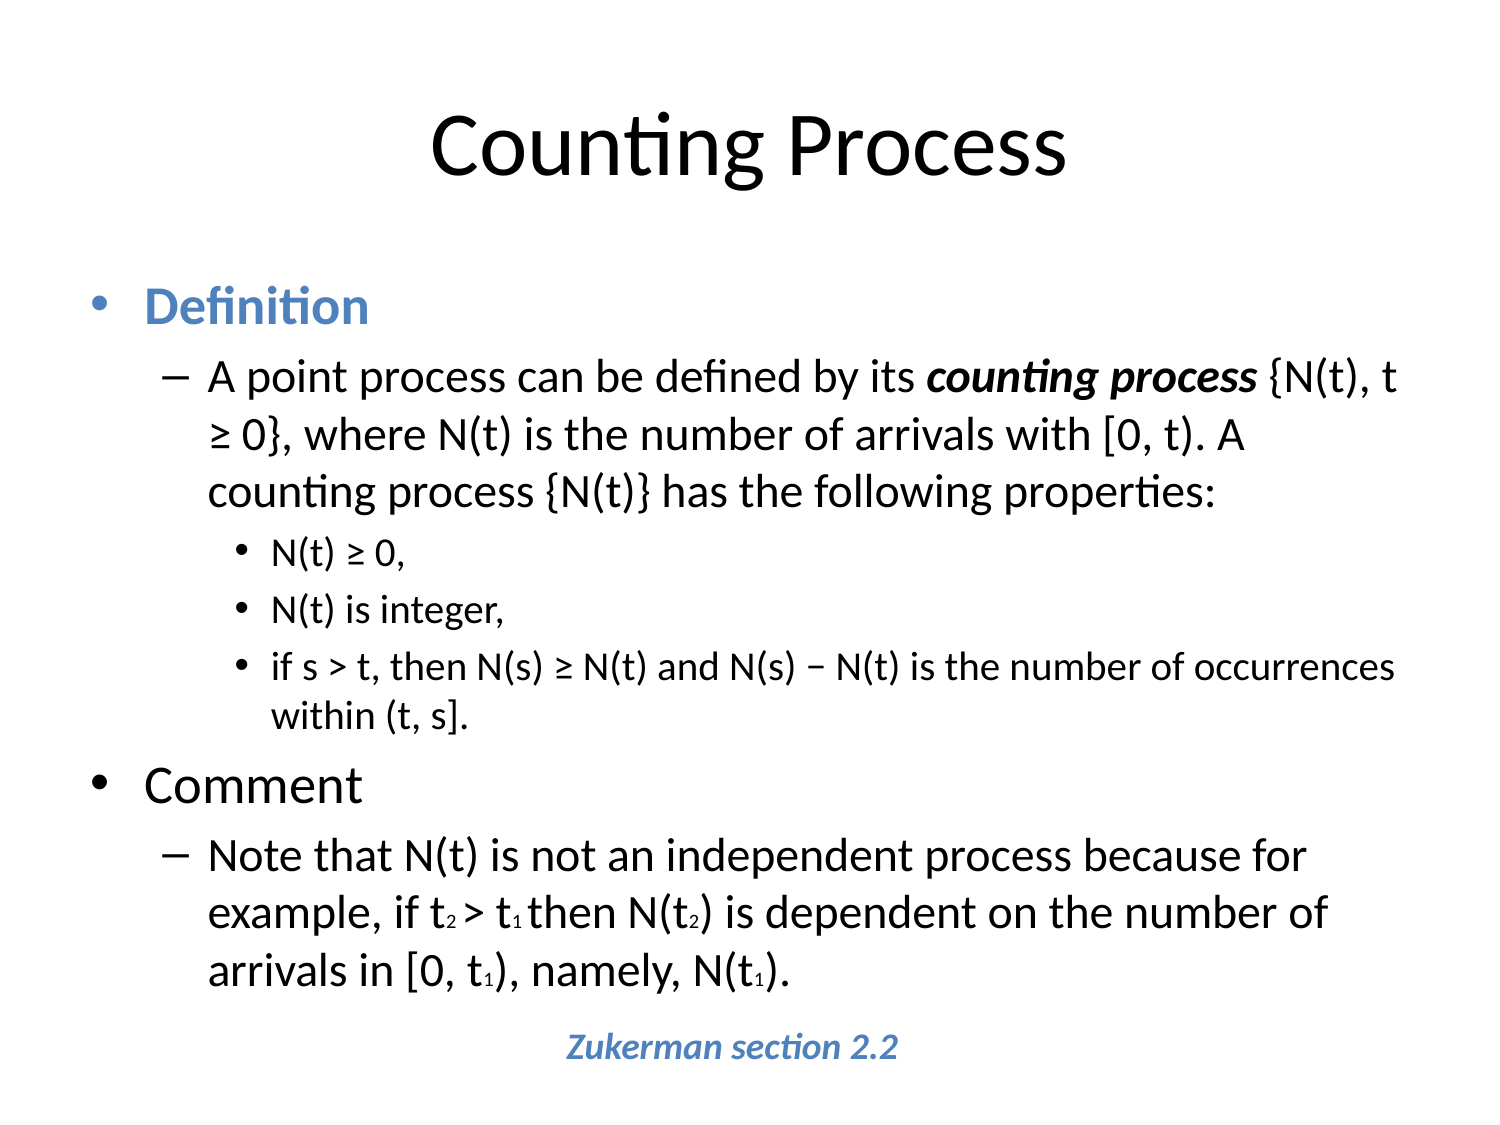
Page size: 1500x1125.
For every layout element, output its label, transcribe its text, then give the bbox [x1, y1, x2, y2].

list Definition A point process can be defined by its counting process {N(t), t ≥ 0}, where N(t) is the number of arrivals with [0, t). A counting process {N(t)} has the following properties: N(t) ≥ 0, N(t) is integer, if s > t, then N(s) ≥ N(t) and N(s) − N(t) is the number of occurrences within (t, s]. Comment Note that N(t) is not an independent process because for example, if t2 > t1 then N(t2) is dependent on the number of arrivals in [0, t1), namely, N(t1). [75, 262, 1425, 1005]
title Counting Process [75, 45, 1425, 233]
text_box Zukerman section 2.2 [551, 1014, 914, 1075]
